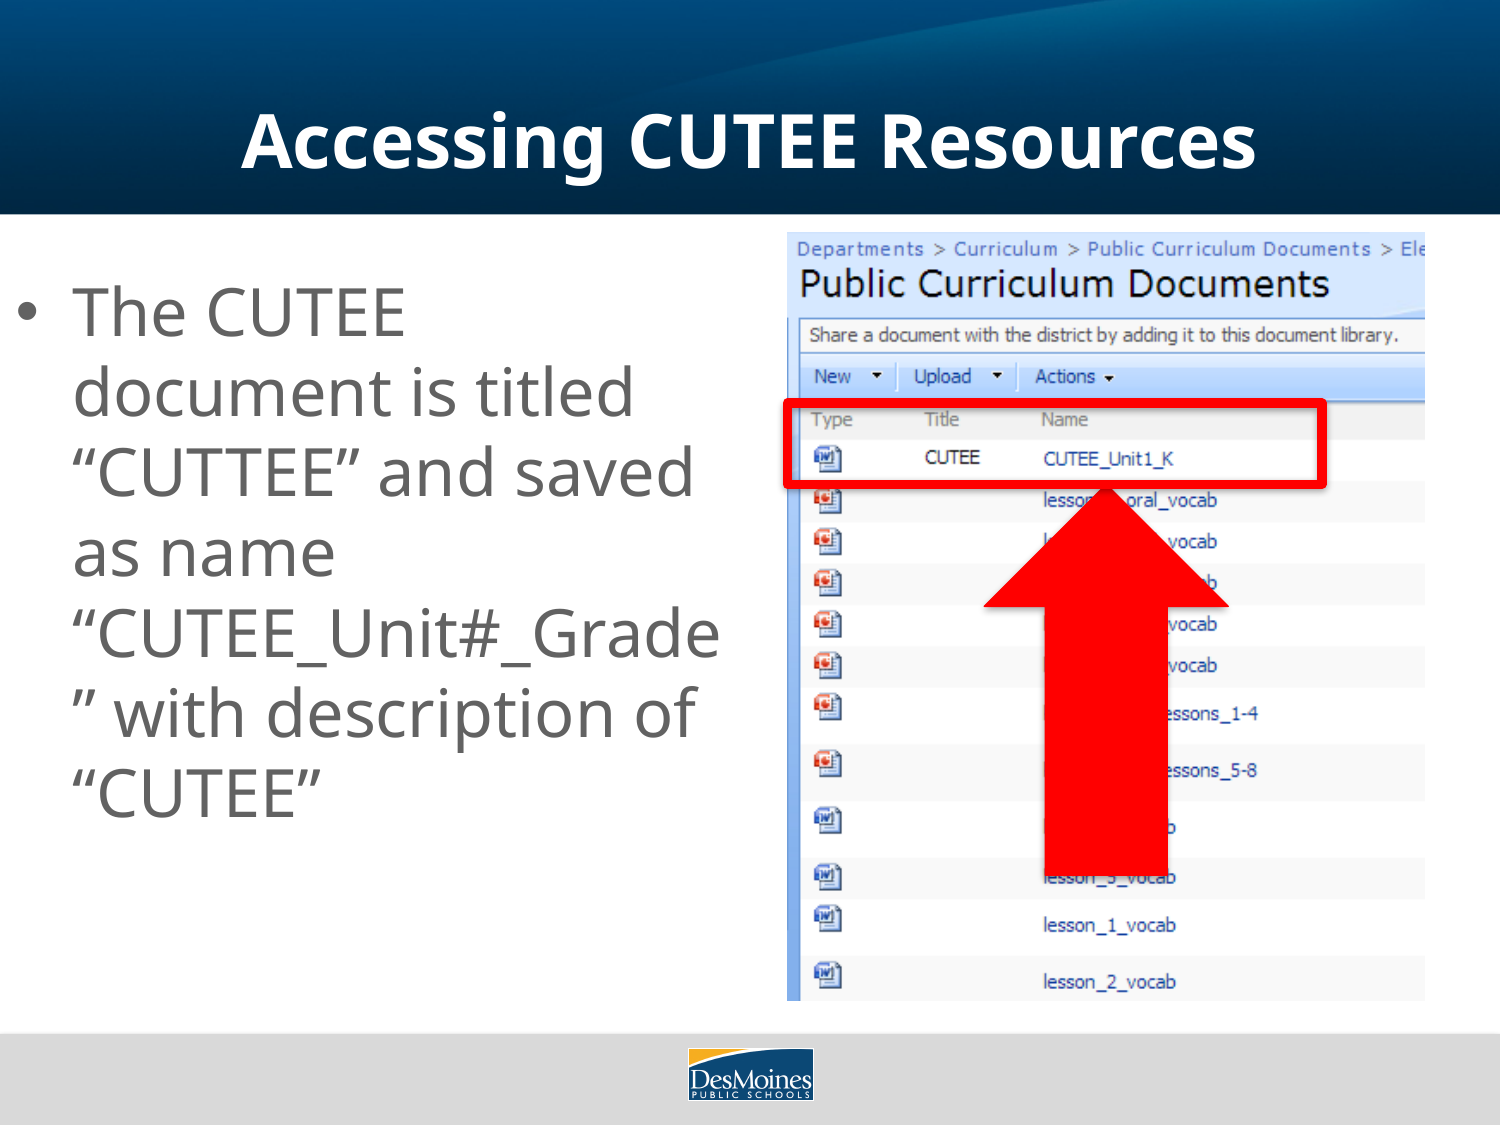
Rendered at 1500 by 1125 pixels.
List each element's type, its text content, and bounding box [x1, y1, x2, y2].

list The CUTEE document is titled “CUTTEE” and saved as name “CUTEE_Unit#_Grade” with description of “CUTEE” [0, 262, 757, 1005]
picture [0, 0, 1500, 1033]
title Accessing CUTEE Resources [75, 45, 1425, 233]
picture [689, 1049, 813, 1100]
